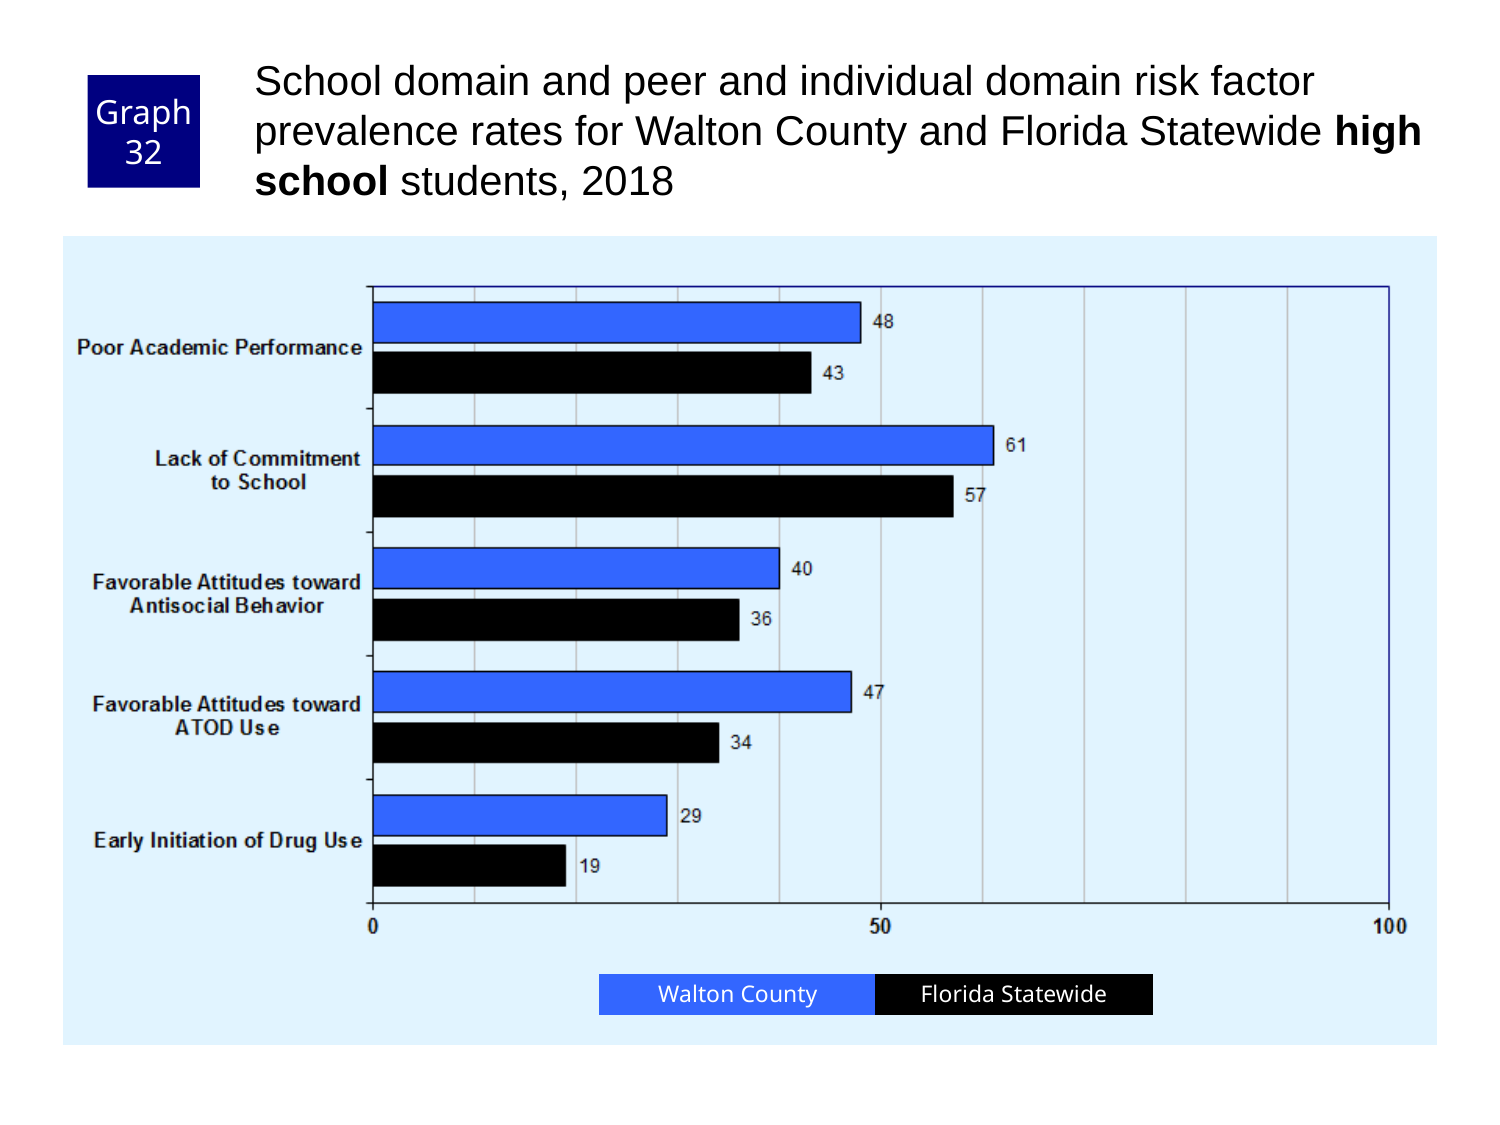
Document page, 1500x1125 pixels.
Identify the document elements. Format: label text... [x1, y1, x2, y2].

text_box Graph 32 [87, 75, 200, 188]
text_box School domain and peer and individual domain risk factor prevalence rates for Walton County and Florida Statewide high school students, 2018 [249, 50, 1438, 175]
picture [62, 236, 1437, 1046]
